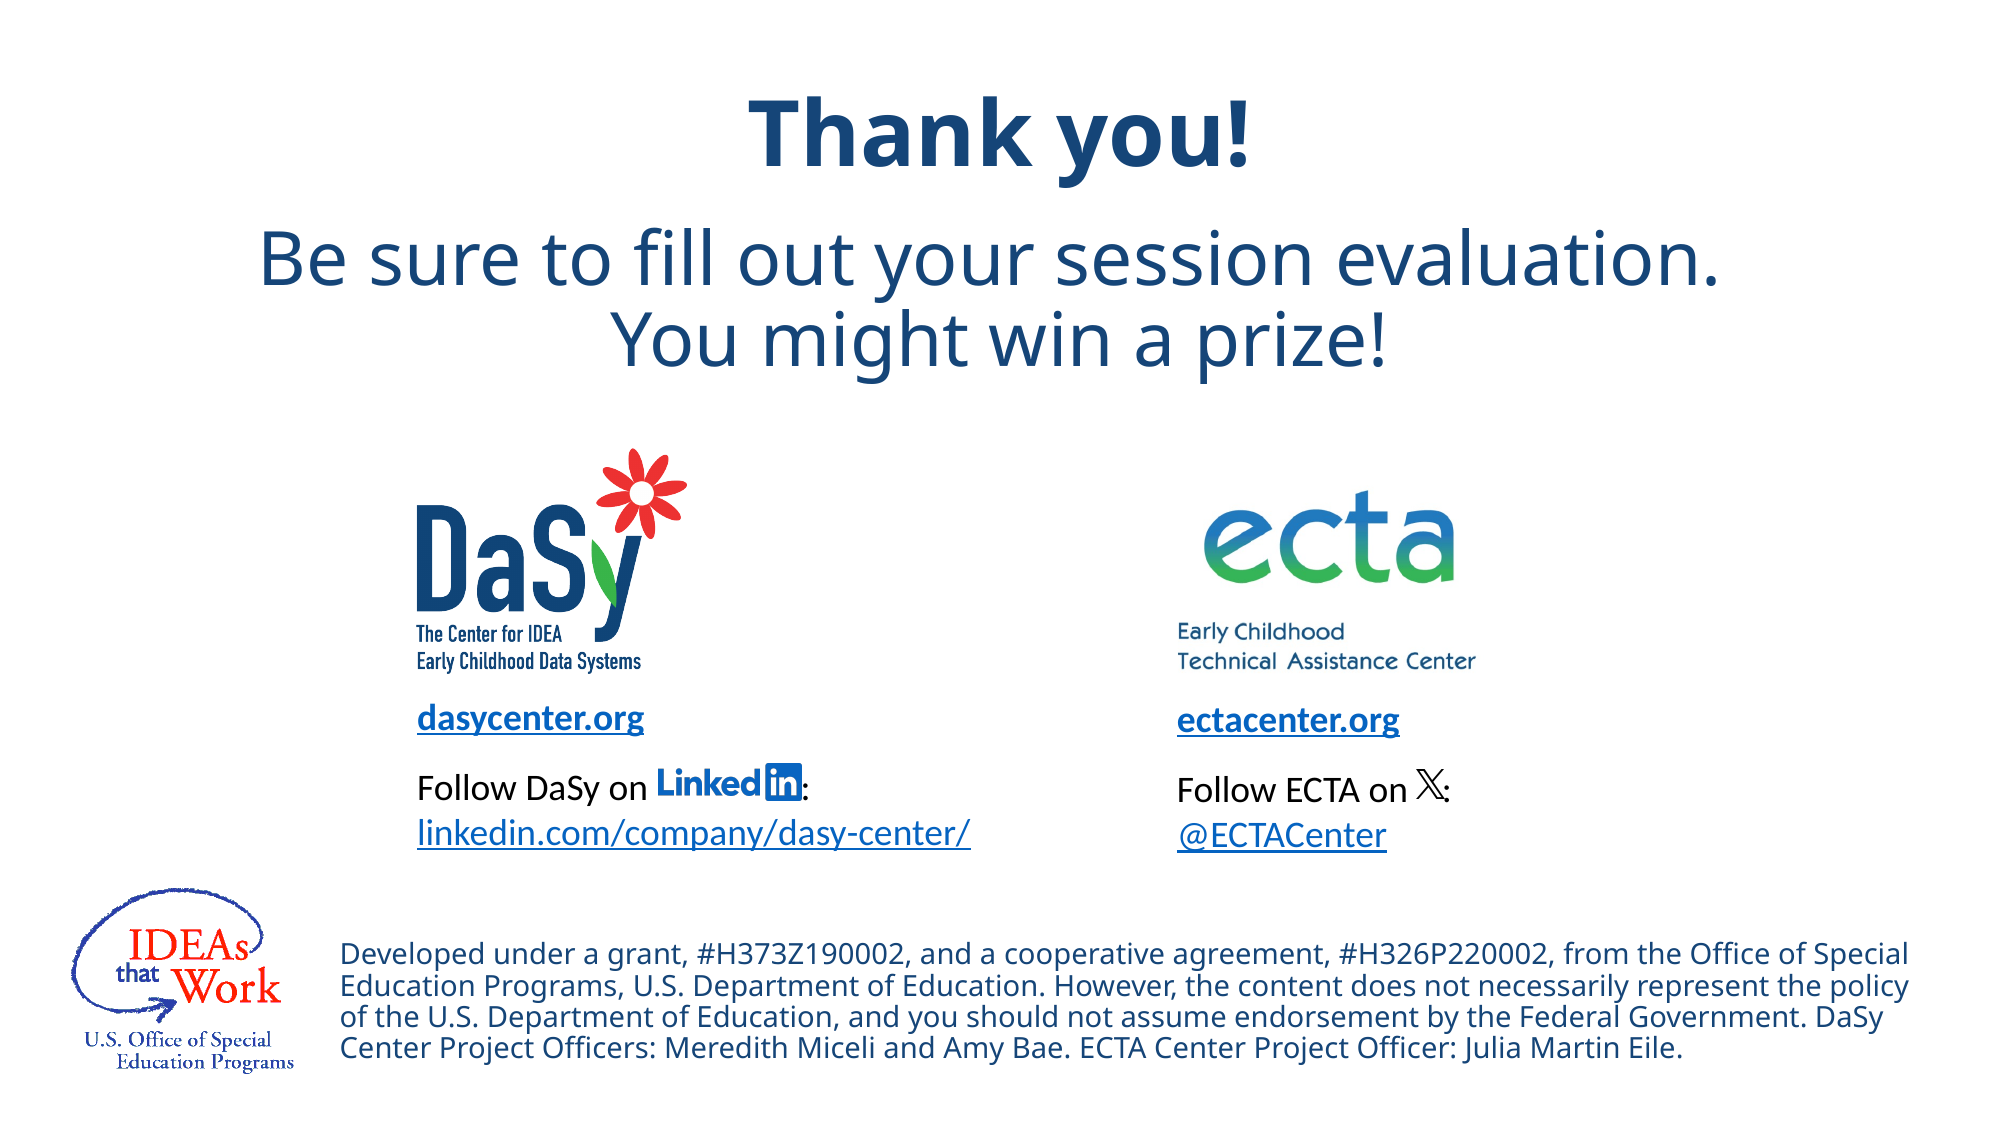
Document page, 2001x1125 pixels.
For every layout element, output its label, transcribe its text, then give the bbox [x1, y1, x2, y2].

picture [658, 763, 802, 801]
text_box Be sure to fill out your session evaluation. You might win a prize! [108, 212, 1891, 321]
text_box Developed under a grant, #H373Z190002, and a cooperative agreement, #H326P220002, from the Office of Special Education Programs, U.S. Department of Education. However, the content does not necessarily represent the policy of the U.S. Department of Education, and you should not assume endorsement by the Federal Government. DaSy Center Project Officers: Meredith Miceli and Amy Bae. ECTA Center Project Officer: Julia Martin Eile. [324, 932, 1949, 1078]
text_box ectacenter.org Follow ECTA on : @ECTACenter [1162, 687, 1800, 863]
text_box dasycenter.org Follow DaSy on : linkedin.com/company/dasy-center/ [402, 685, 1000, 861]
picture [1415, 769, 1445, 799]
title Thank you! [137, 27, 1863, 212]
picture [416, 448, 687, 674]
picture [71, 888, 294, 1074]
picture [1169, 485, 1488, 681]
